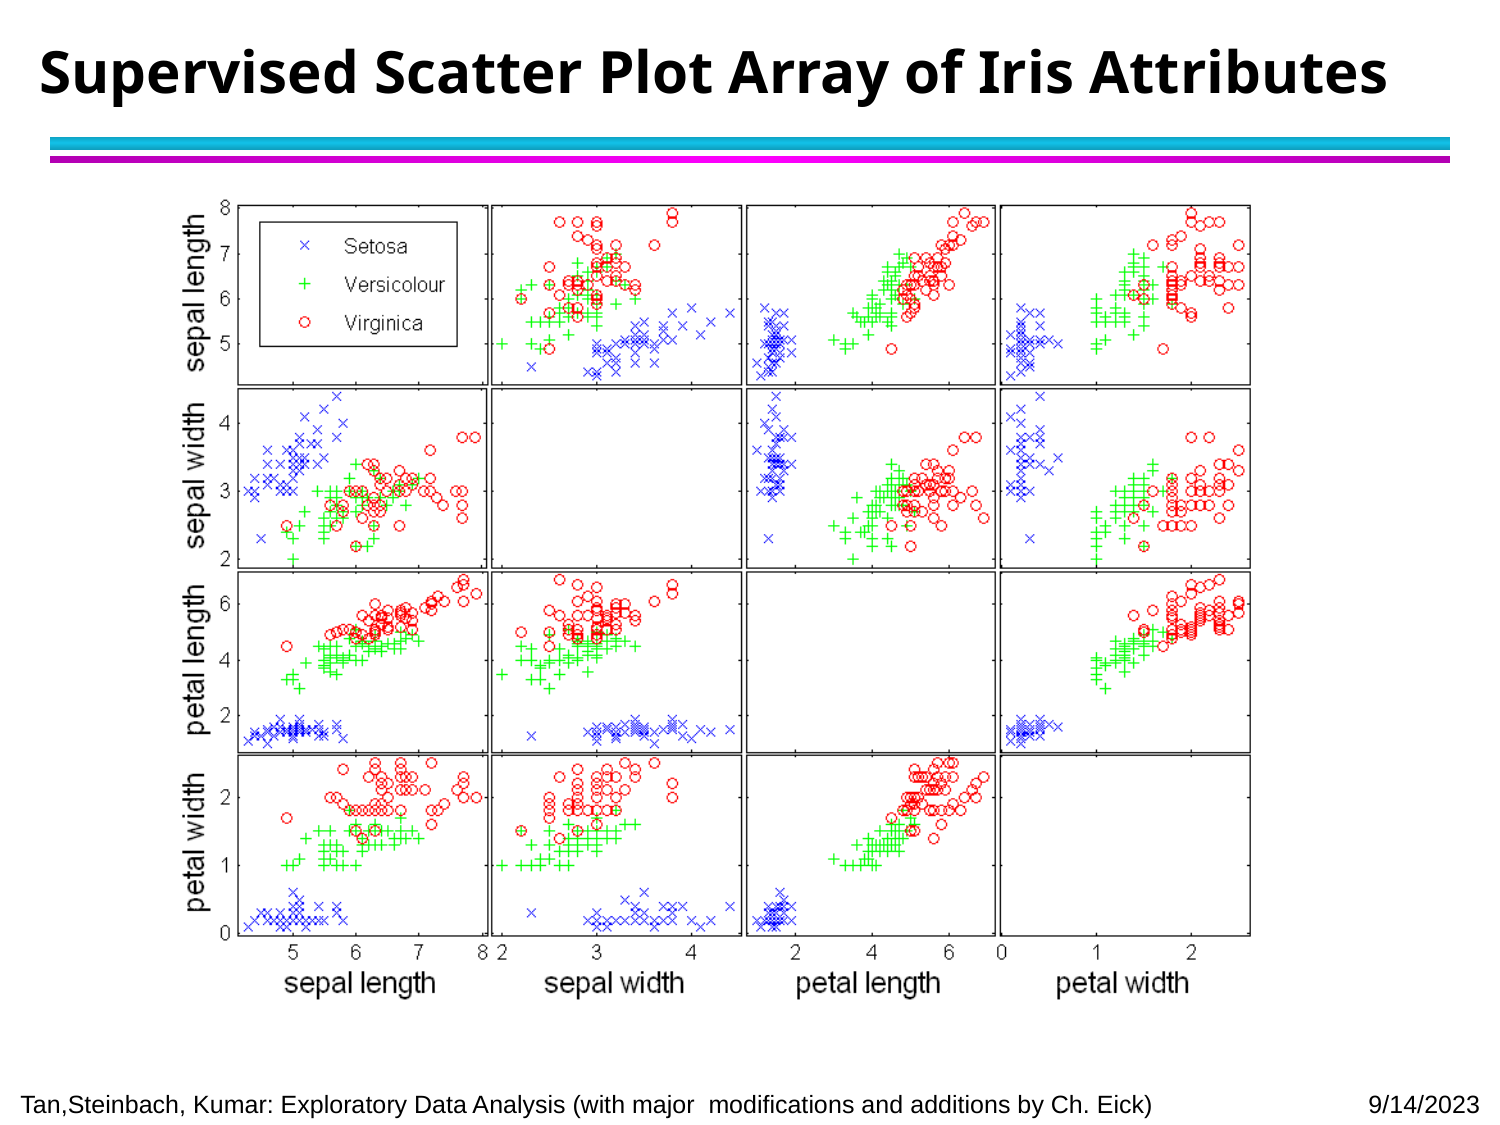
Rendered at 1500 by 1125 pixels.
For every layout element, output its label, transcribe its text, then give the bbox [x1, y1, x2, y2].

title Supervised Scatter Plot Array of Iris Attributes [24, 24, 1488, 113]
picture [62, 174, 1374, 1013]
